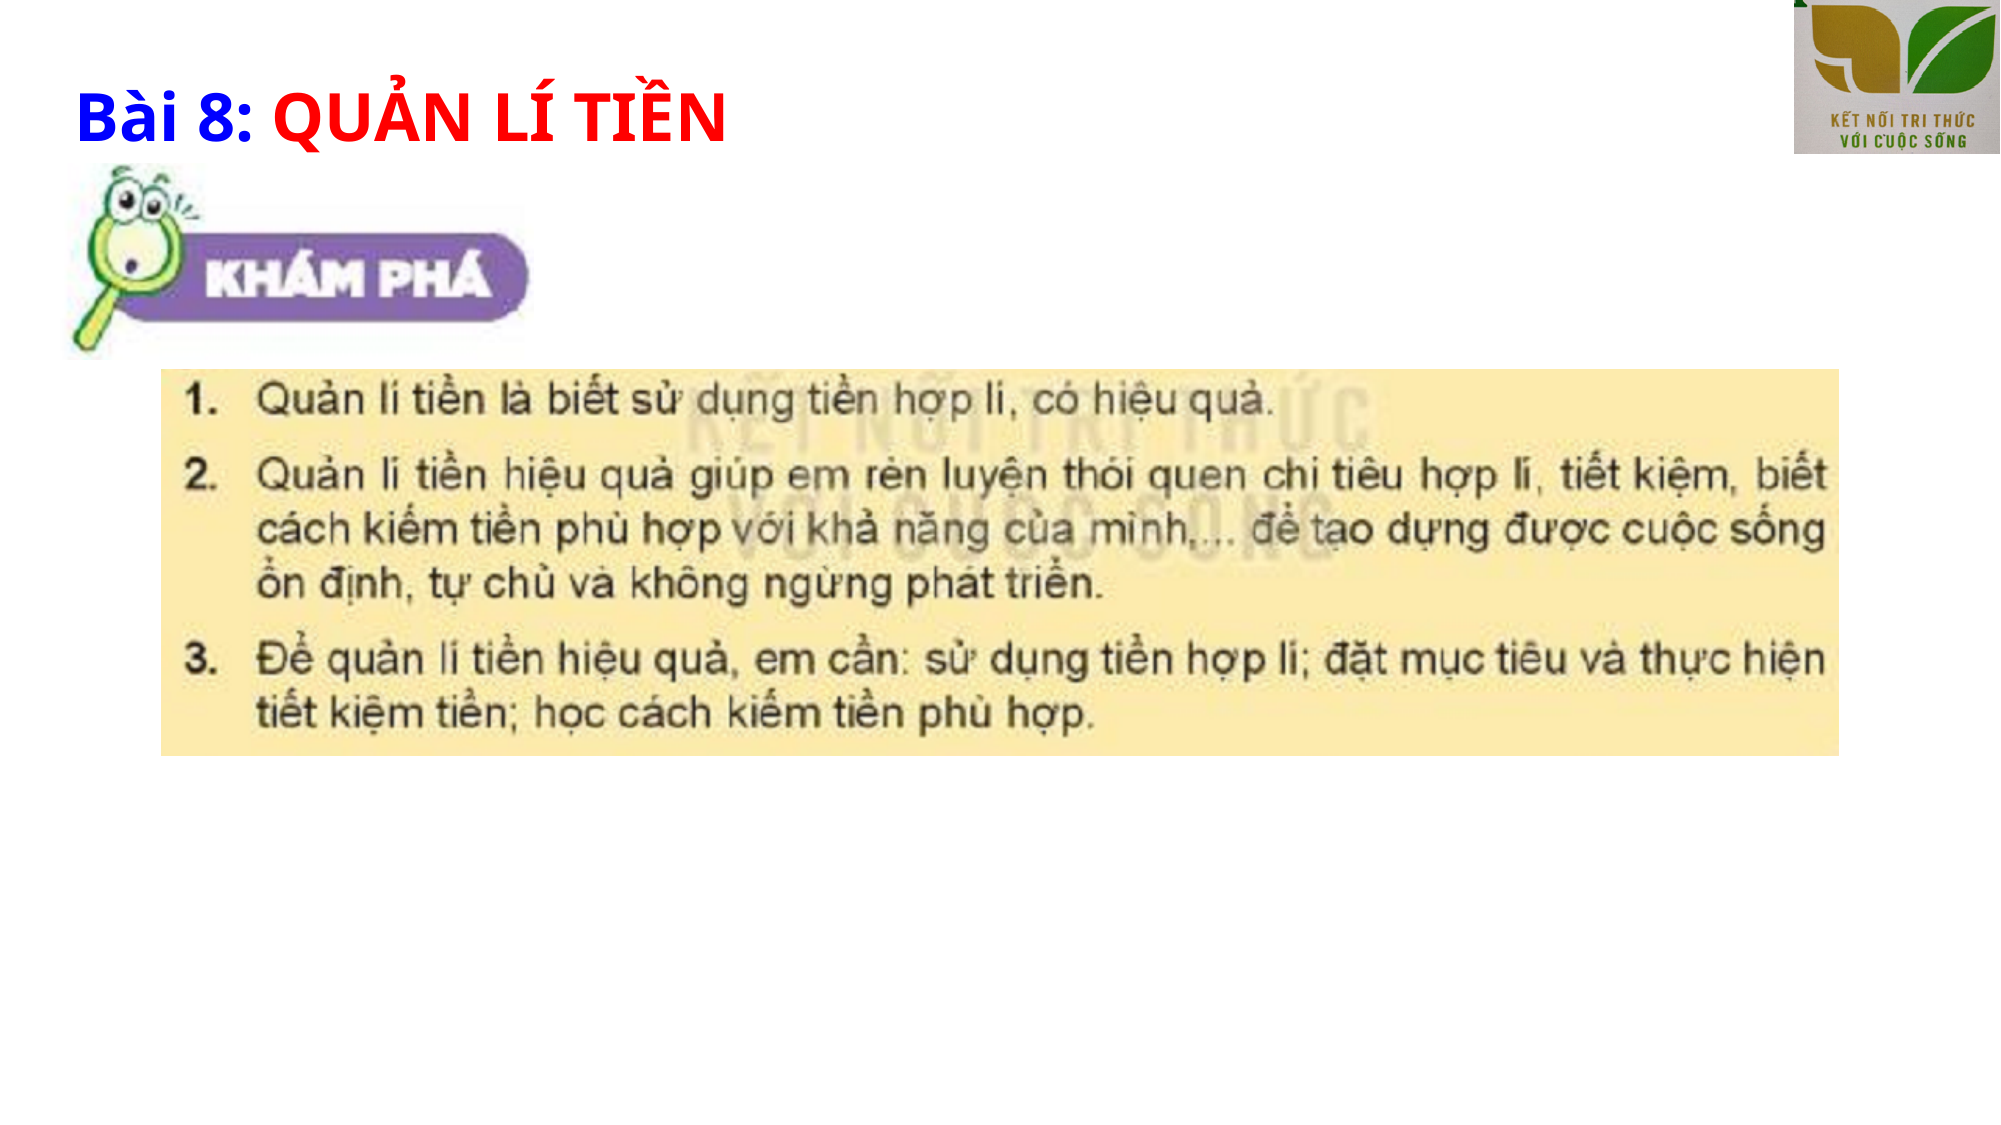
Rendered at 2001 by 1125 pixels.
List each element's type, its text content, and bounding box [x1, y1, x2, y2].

picture [60, 163, 534, 360]
text_box Bài 8: QUẢN LÍ TIỀN [60, 67, 1612, 162]
picture [1794, 0, 2000, 154]
picture [161, 369, 1839, 756]
